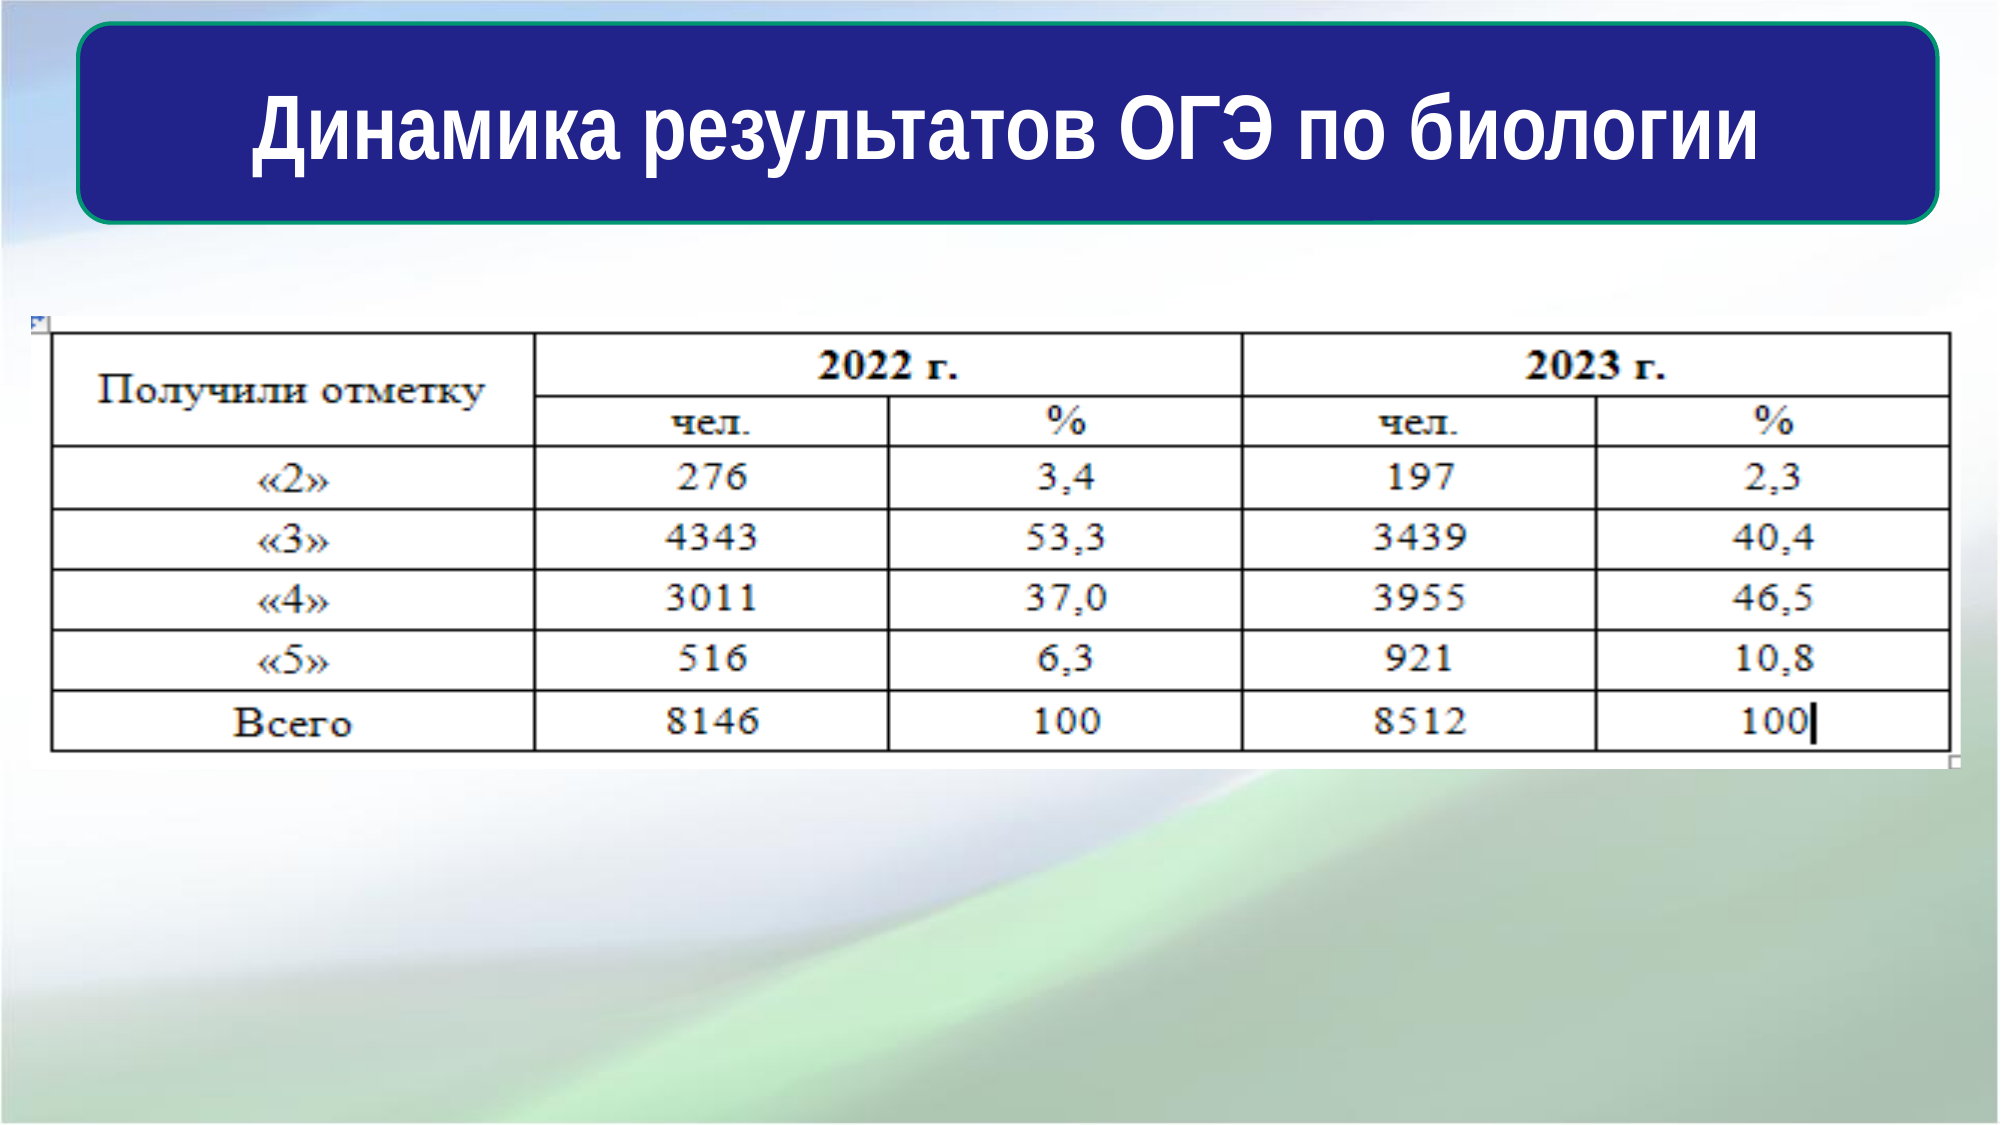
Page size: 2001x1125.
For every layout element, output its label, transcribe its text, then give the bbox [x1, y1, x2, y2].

text_box Динамика результатов ОГЭ по биологии [76, 21, 1940, 225]
picture [0, 0, 2000, 1125]
